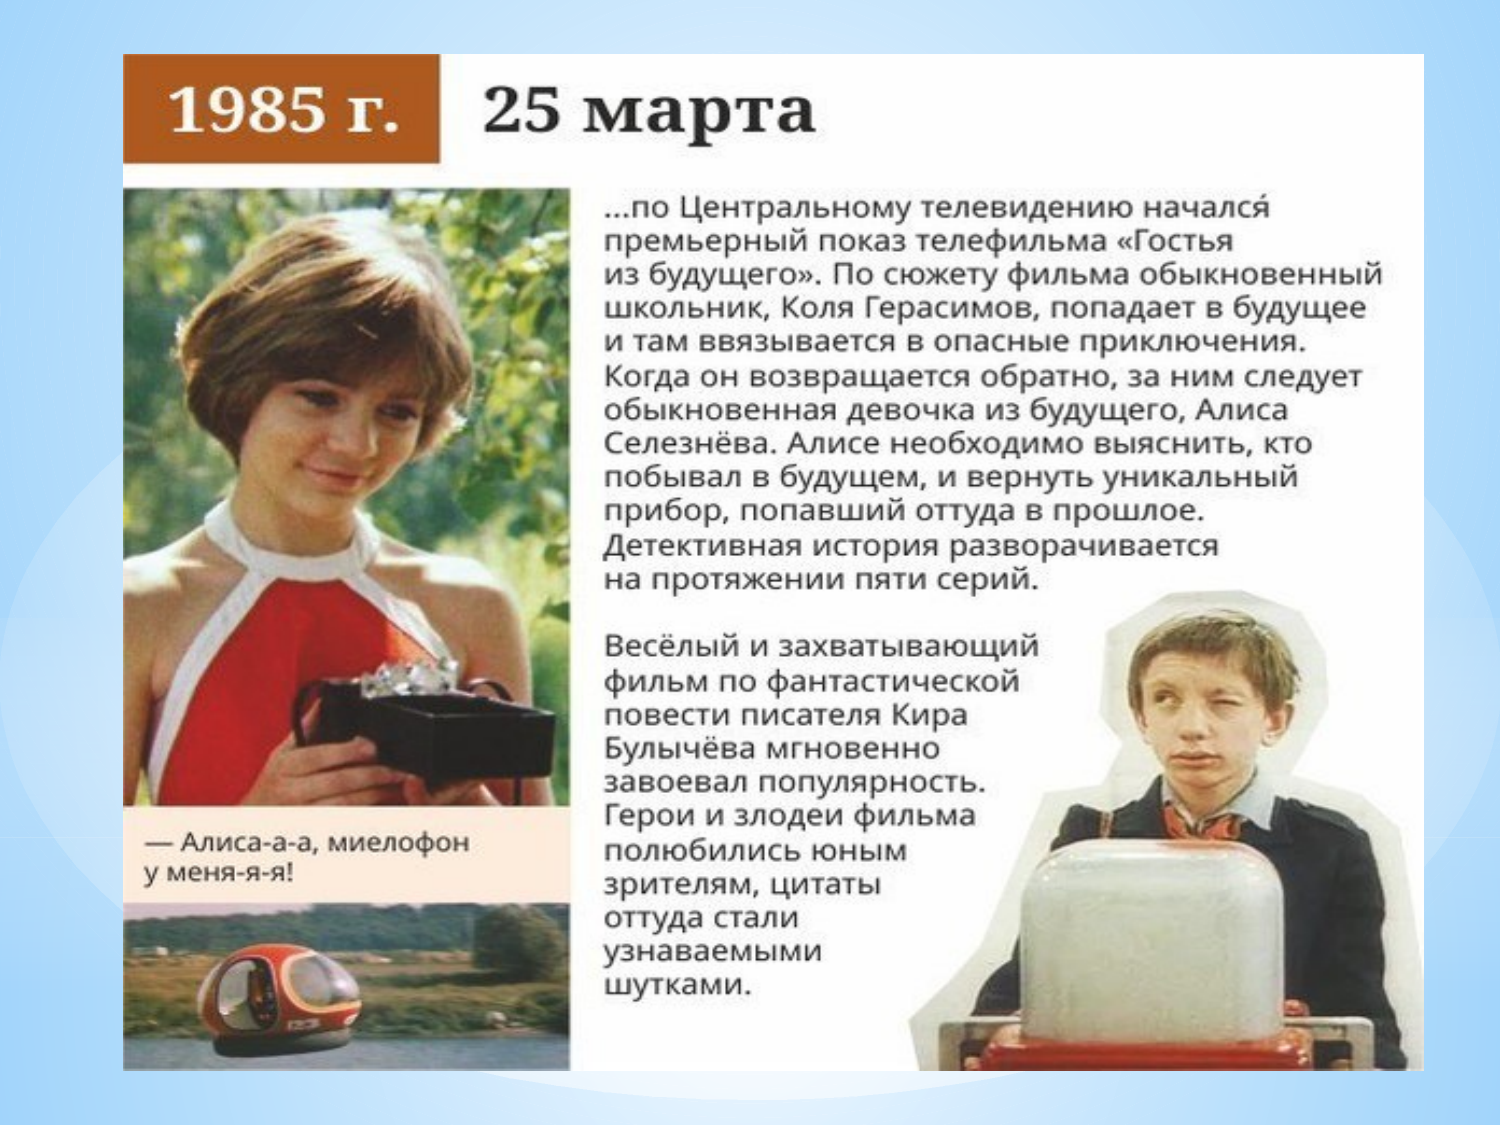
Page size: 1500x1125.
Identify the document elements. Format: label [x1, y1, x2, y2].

picture [123, 54, 1424, 1071]
